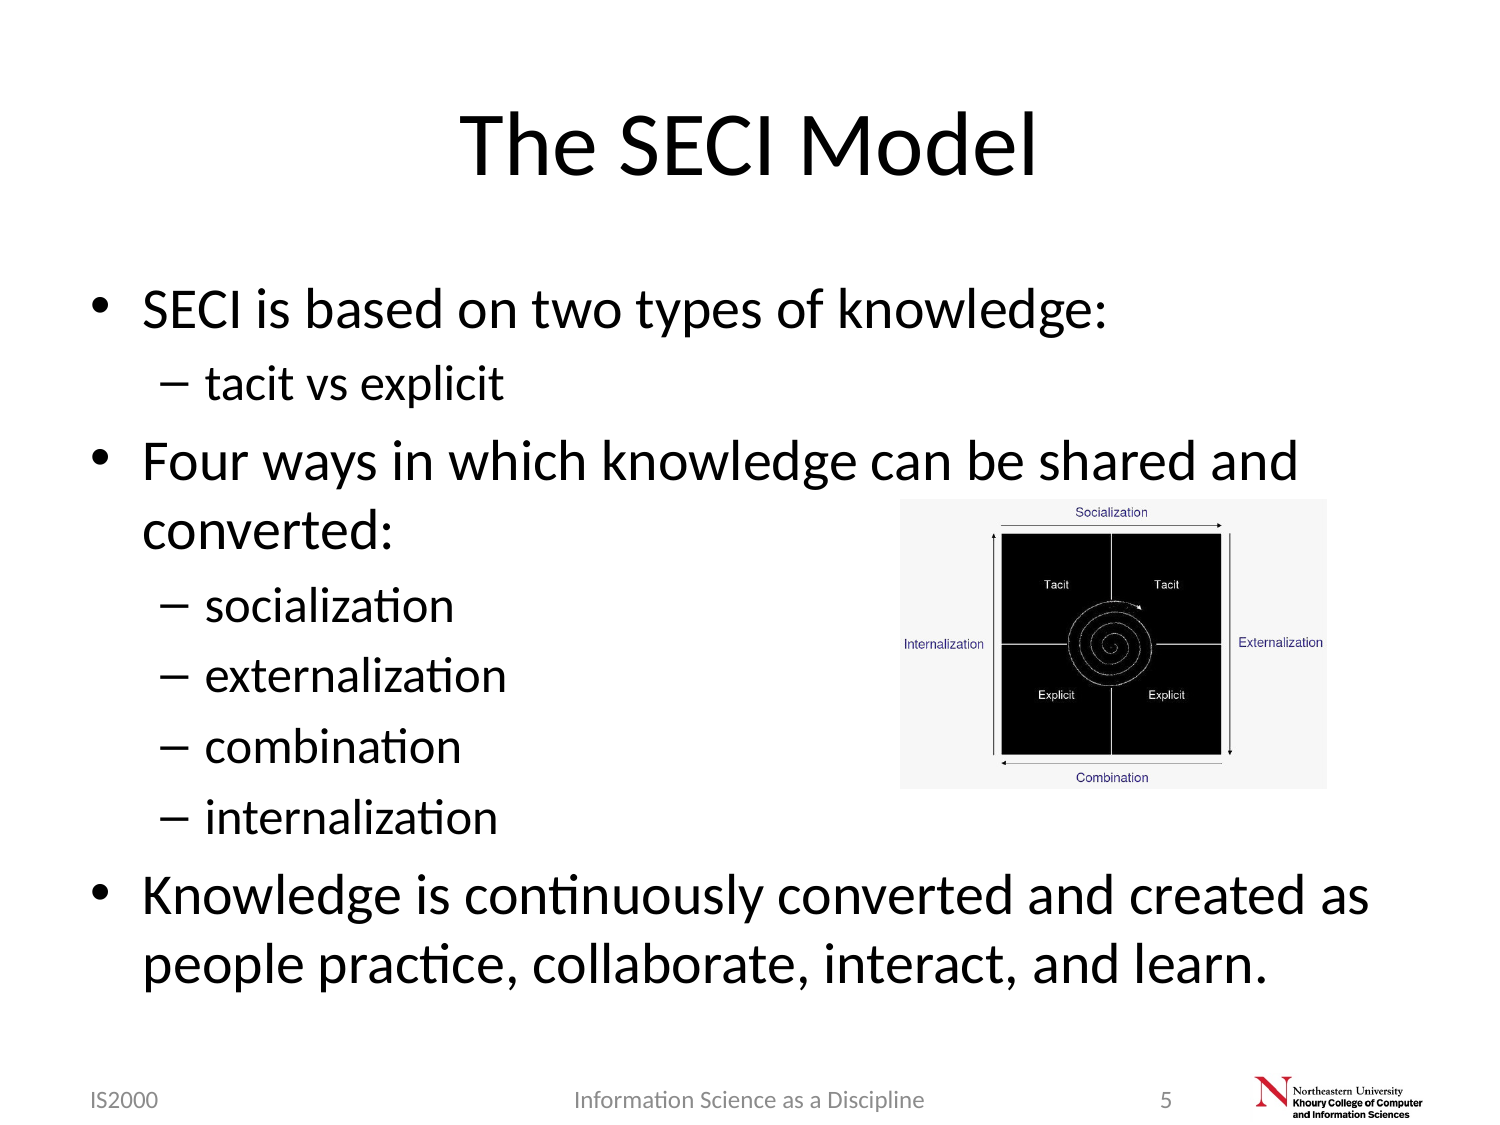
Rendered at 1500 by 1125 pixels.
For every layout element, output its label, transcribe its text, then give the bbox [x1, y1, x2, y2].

title The SECI Model [75, 45, 1425, 233]
slide_number 5 [1074, 1074, 1188, 1122]
list SECI is based on two types of knowledge: tacit vs explicit Four ways in which knowledge can be shared and converted: socialization externalization combination internalization Knowledge is continuously converted and created as people practice, collaborate, interact, and learn. [75, 262, 1425, 1005]
picture [1250, 1073, 1425, 1122]
footer Information Science as a Discipline [512, 1074, 988, 1122]
picture [899, 499, 1327, 789]
slide_number IS2000 [75, 1074, 425, 1122]
